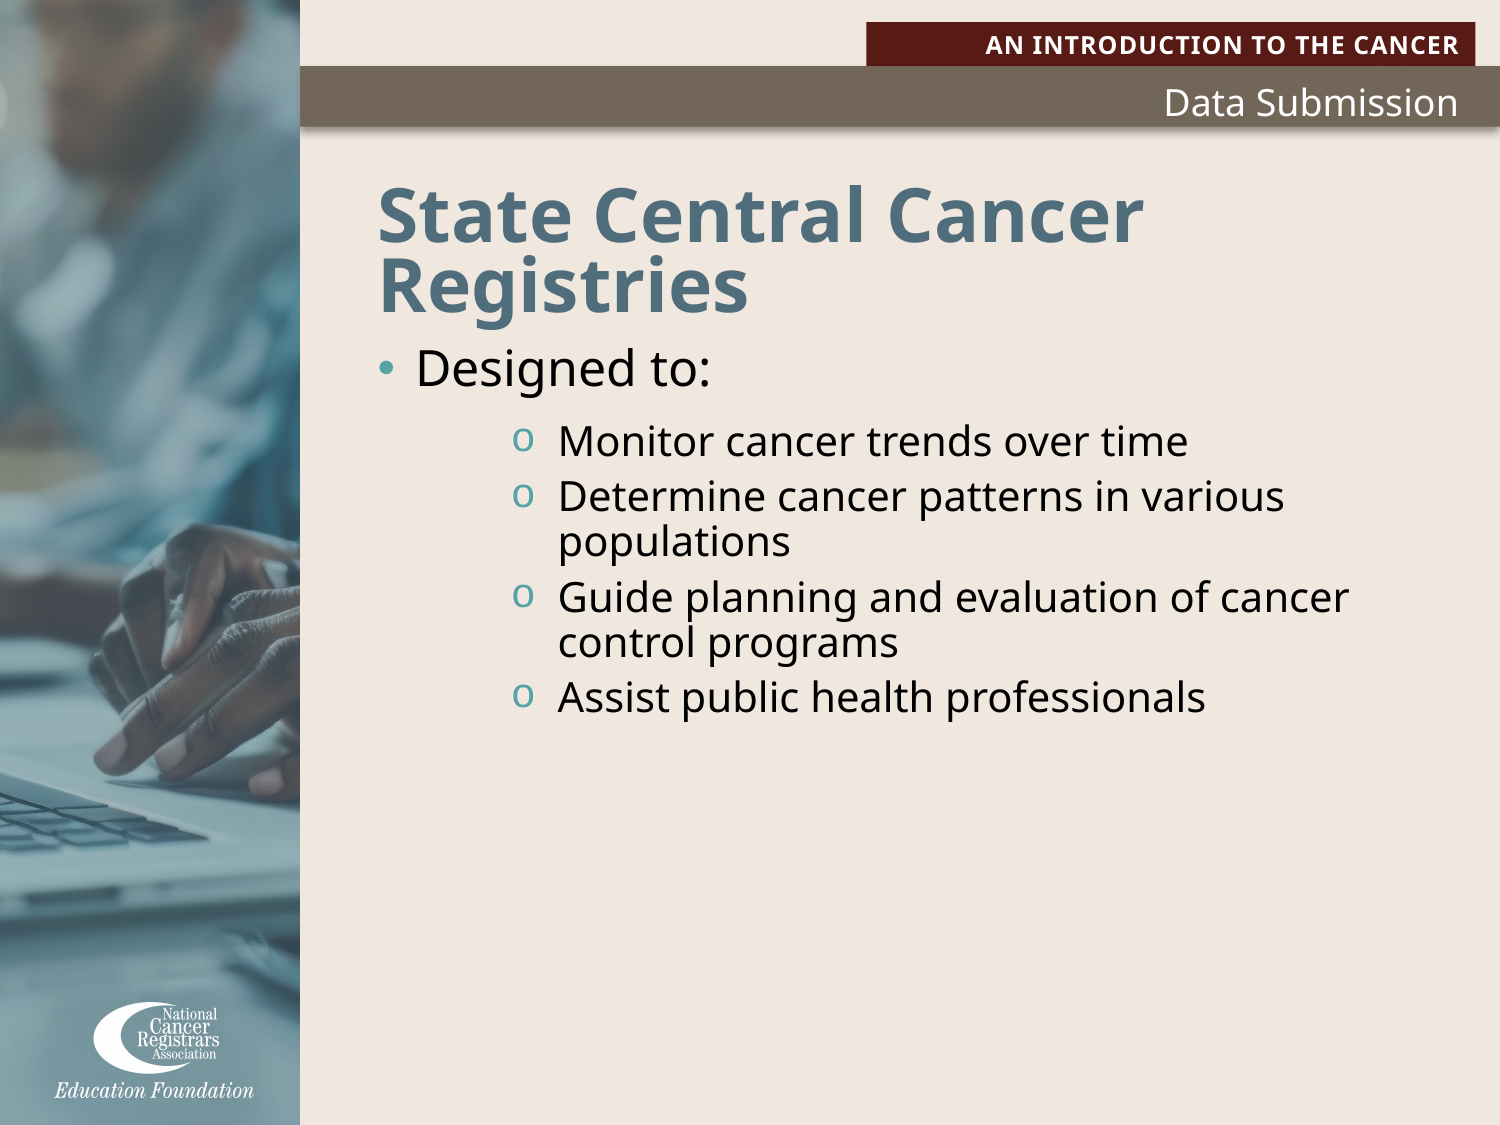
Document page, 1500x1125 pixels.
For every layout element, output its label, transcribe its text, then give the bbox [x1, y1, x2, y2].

list Designed to: Monitor cancer trends over time Determine cancer patterns in various populations Guide planning and evaluation of cancer control programs Assist public health professionals [362, 336, 1397, 1050]
title State Central Cancer Registries [362, 149, 1397, 336]
picture [54, 1002, 254, 1098]
